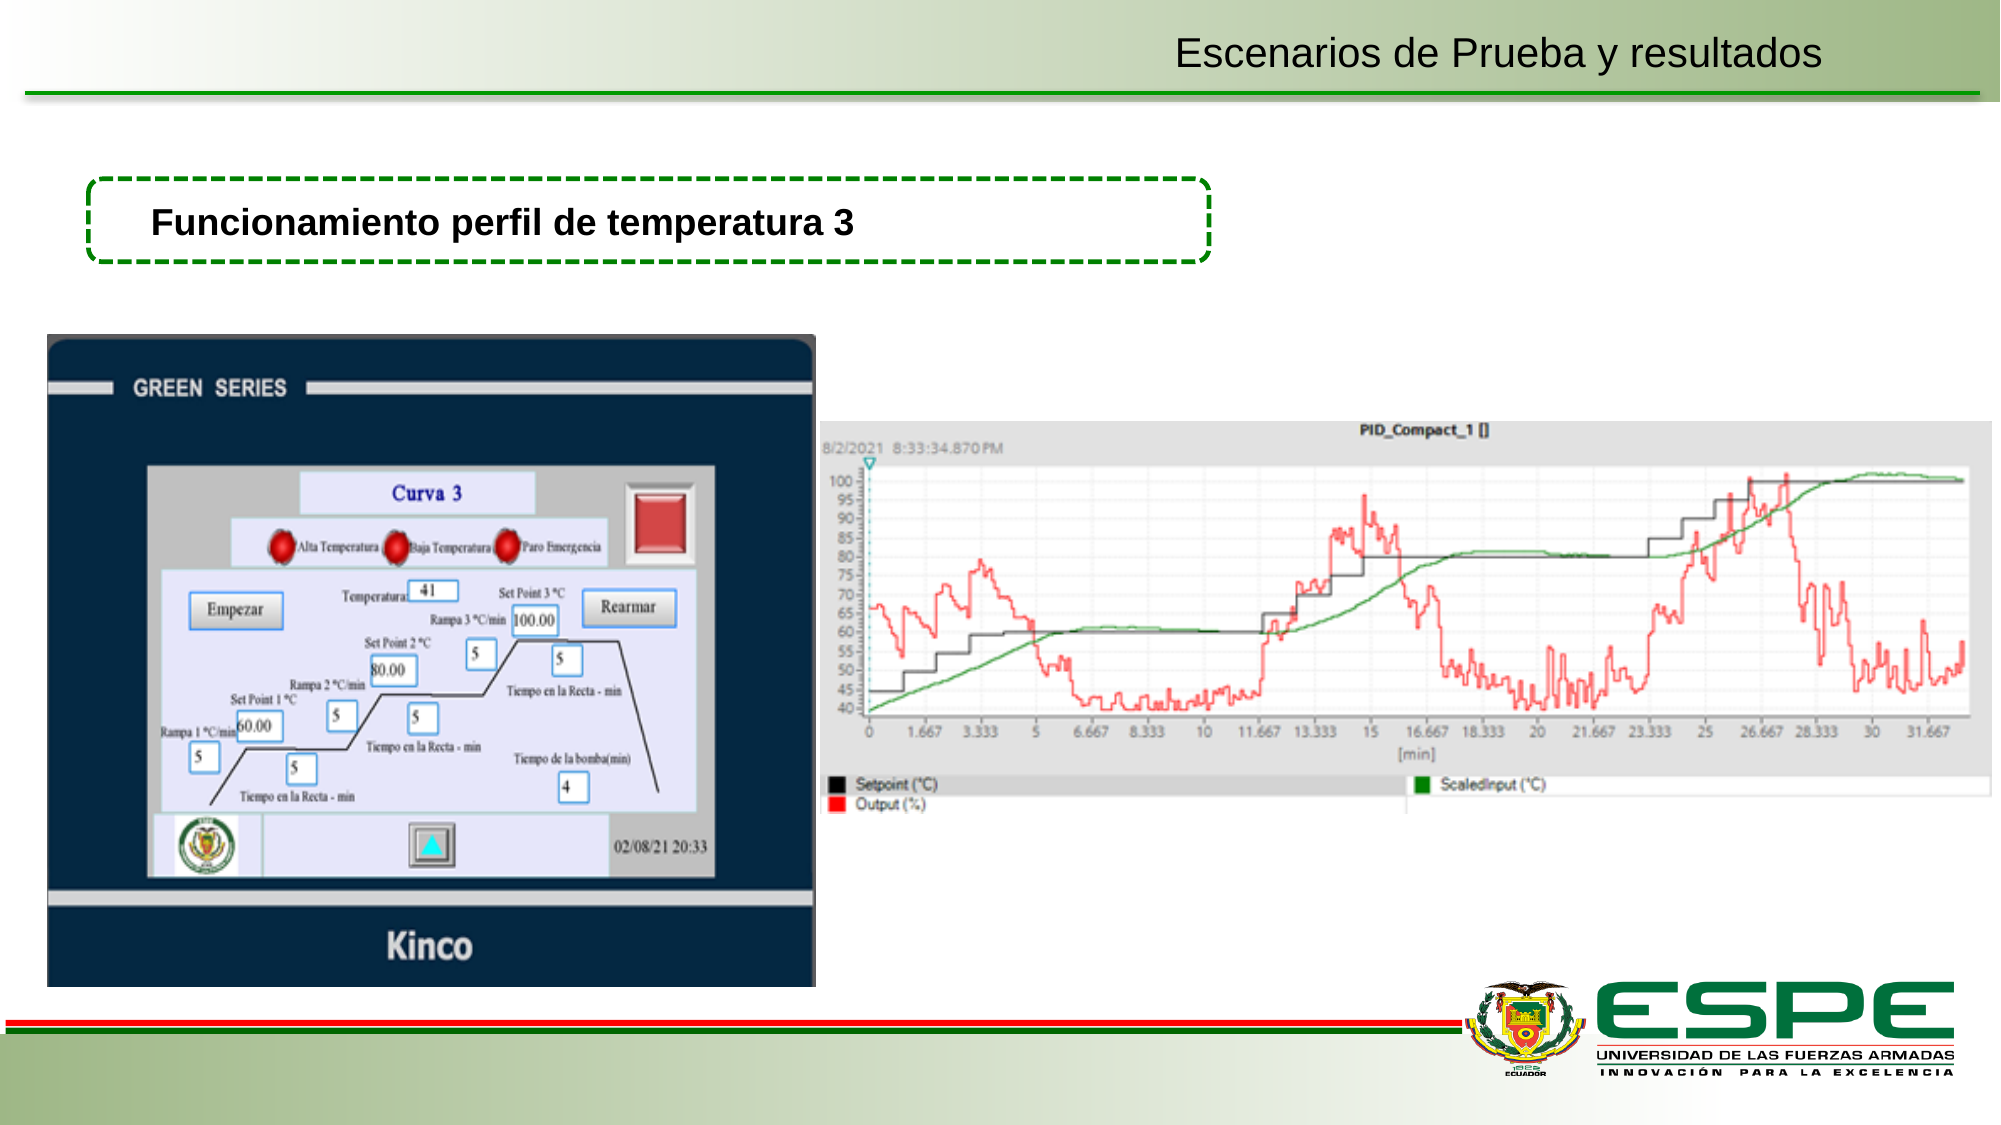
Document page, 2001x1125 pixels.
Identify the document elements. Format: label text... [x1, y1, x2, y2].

text_box [86, 176, 1212, 264]
picture [1465, 981, 1954, 1076]
text_box Escenarios de Prueba y resultados [997, 2, 2000, 99]
picture [820, 421, 1992, 814]
picture [46, 334, 816, 988]
